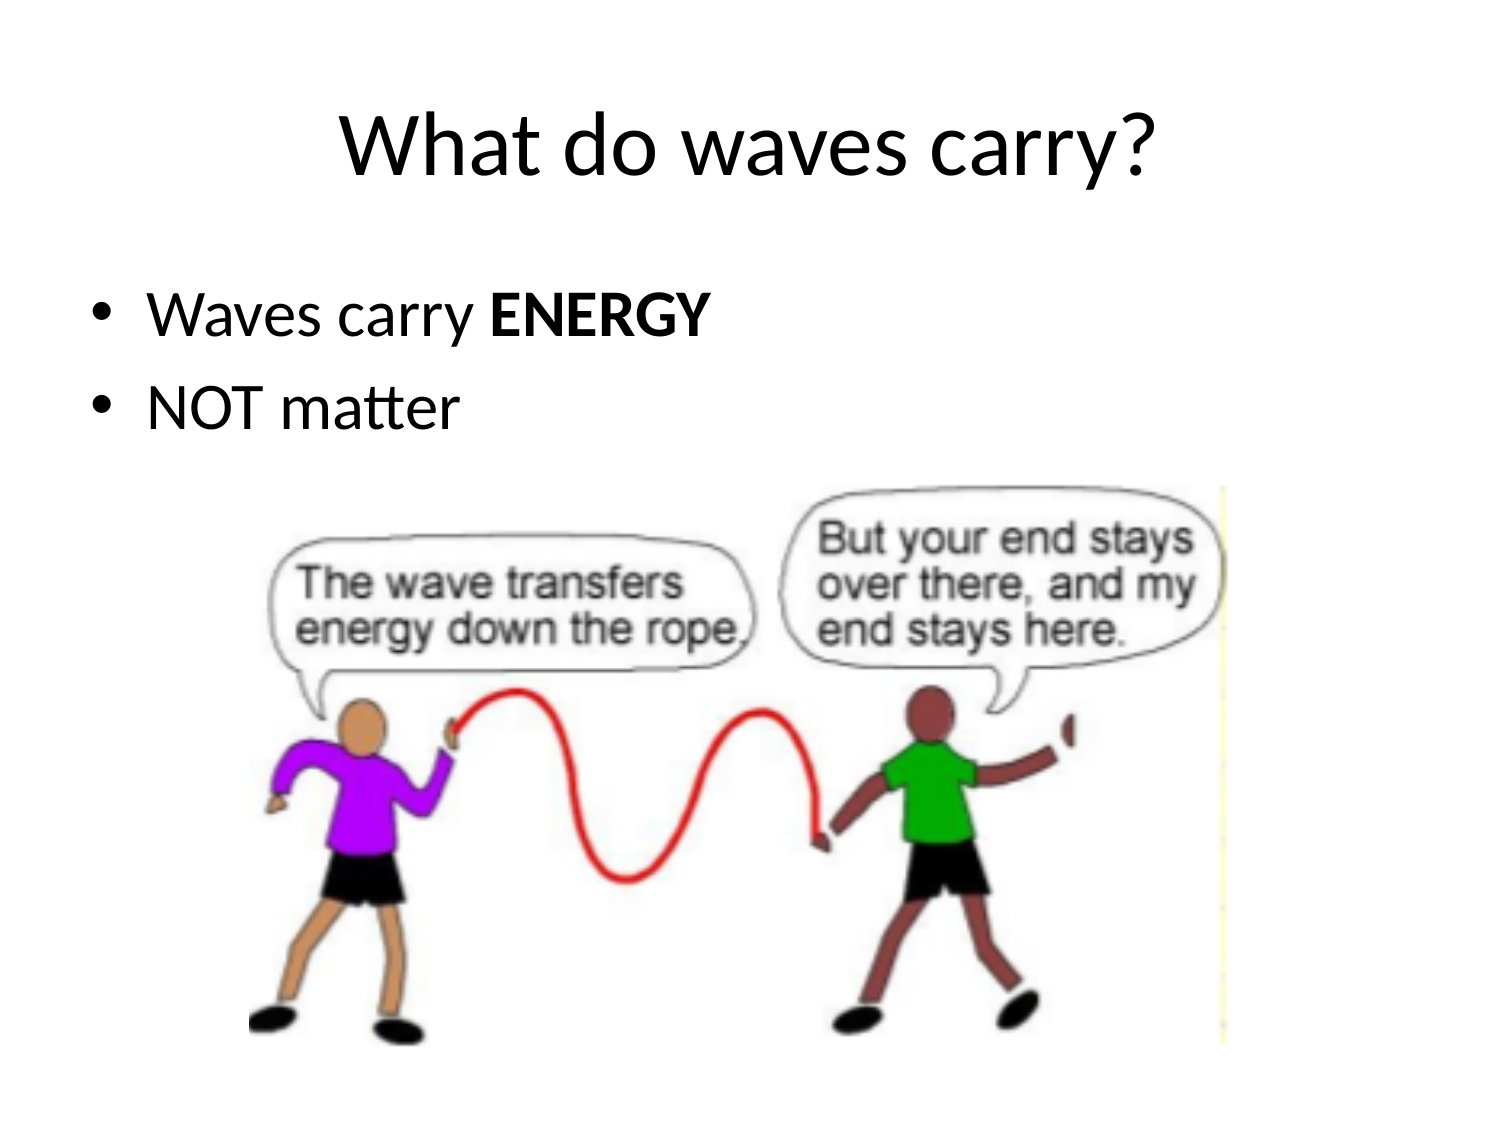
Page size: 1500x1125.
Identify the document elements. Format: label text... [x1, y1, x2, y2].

picture [249, 474, 1238, 1069]
list Waves carry ENERGY NOT matter [75, 262, 1425, 1005]
title What do waves carry? [75, 45, 1425, 233]
